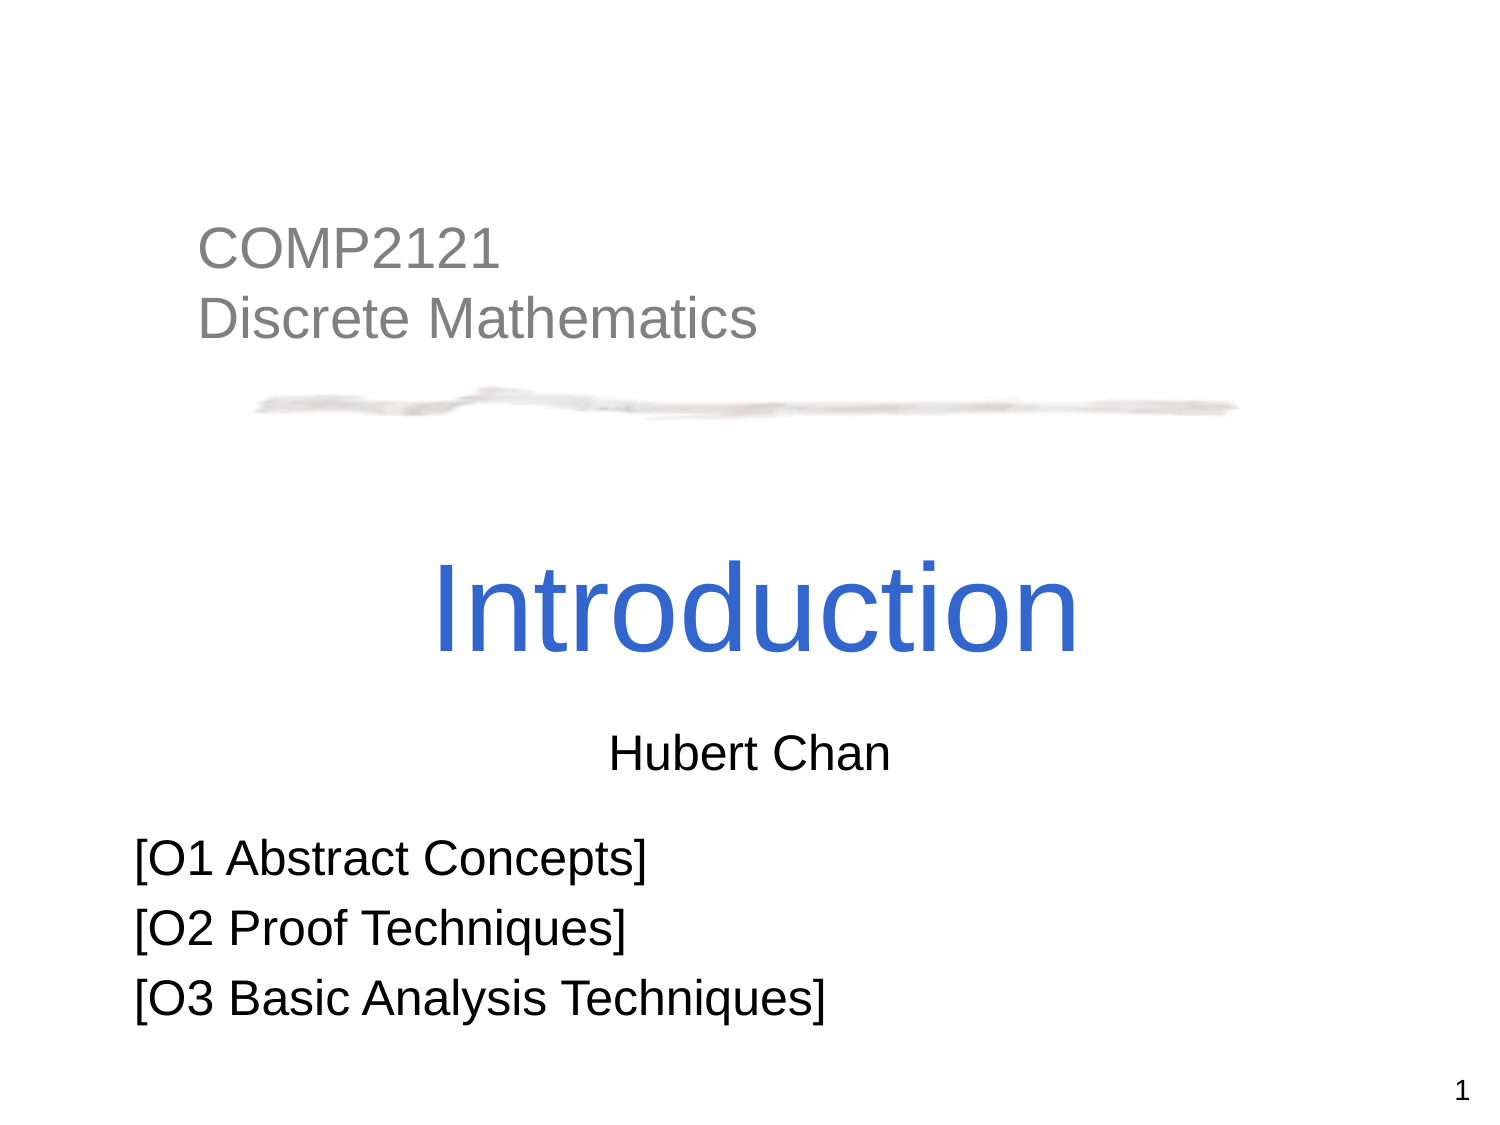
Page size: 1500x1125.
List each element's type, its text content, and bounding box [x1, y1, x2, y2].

subtitle Hubert Chan [225, 719, 1275, 818]
picture [243, 372, 1260, 435]
text_box [O1 Abstract Concepts] [O2 Proof Techniques] [O3 Basic Analysis Techniques] [118, 818, 1469, 1063]
title Introduction [118, 480, 1394, 723]
